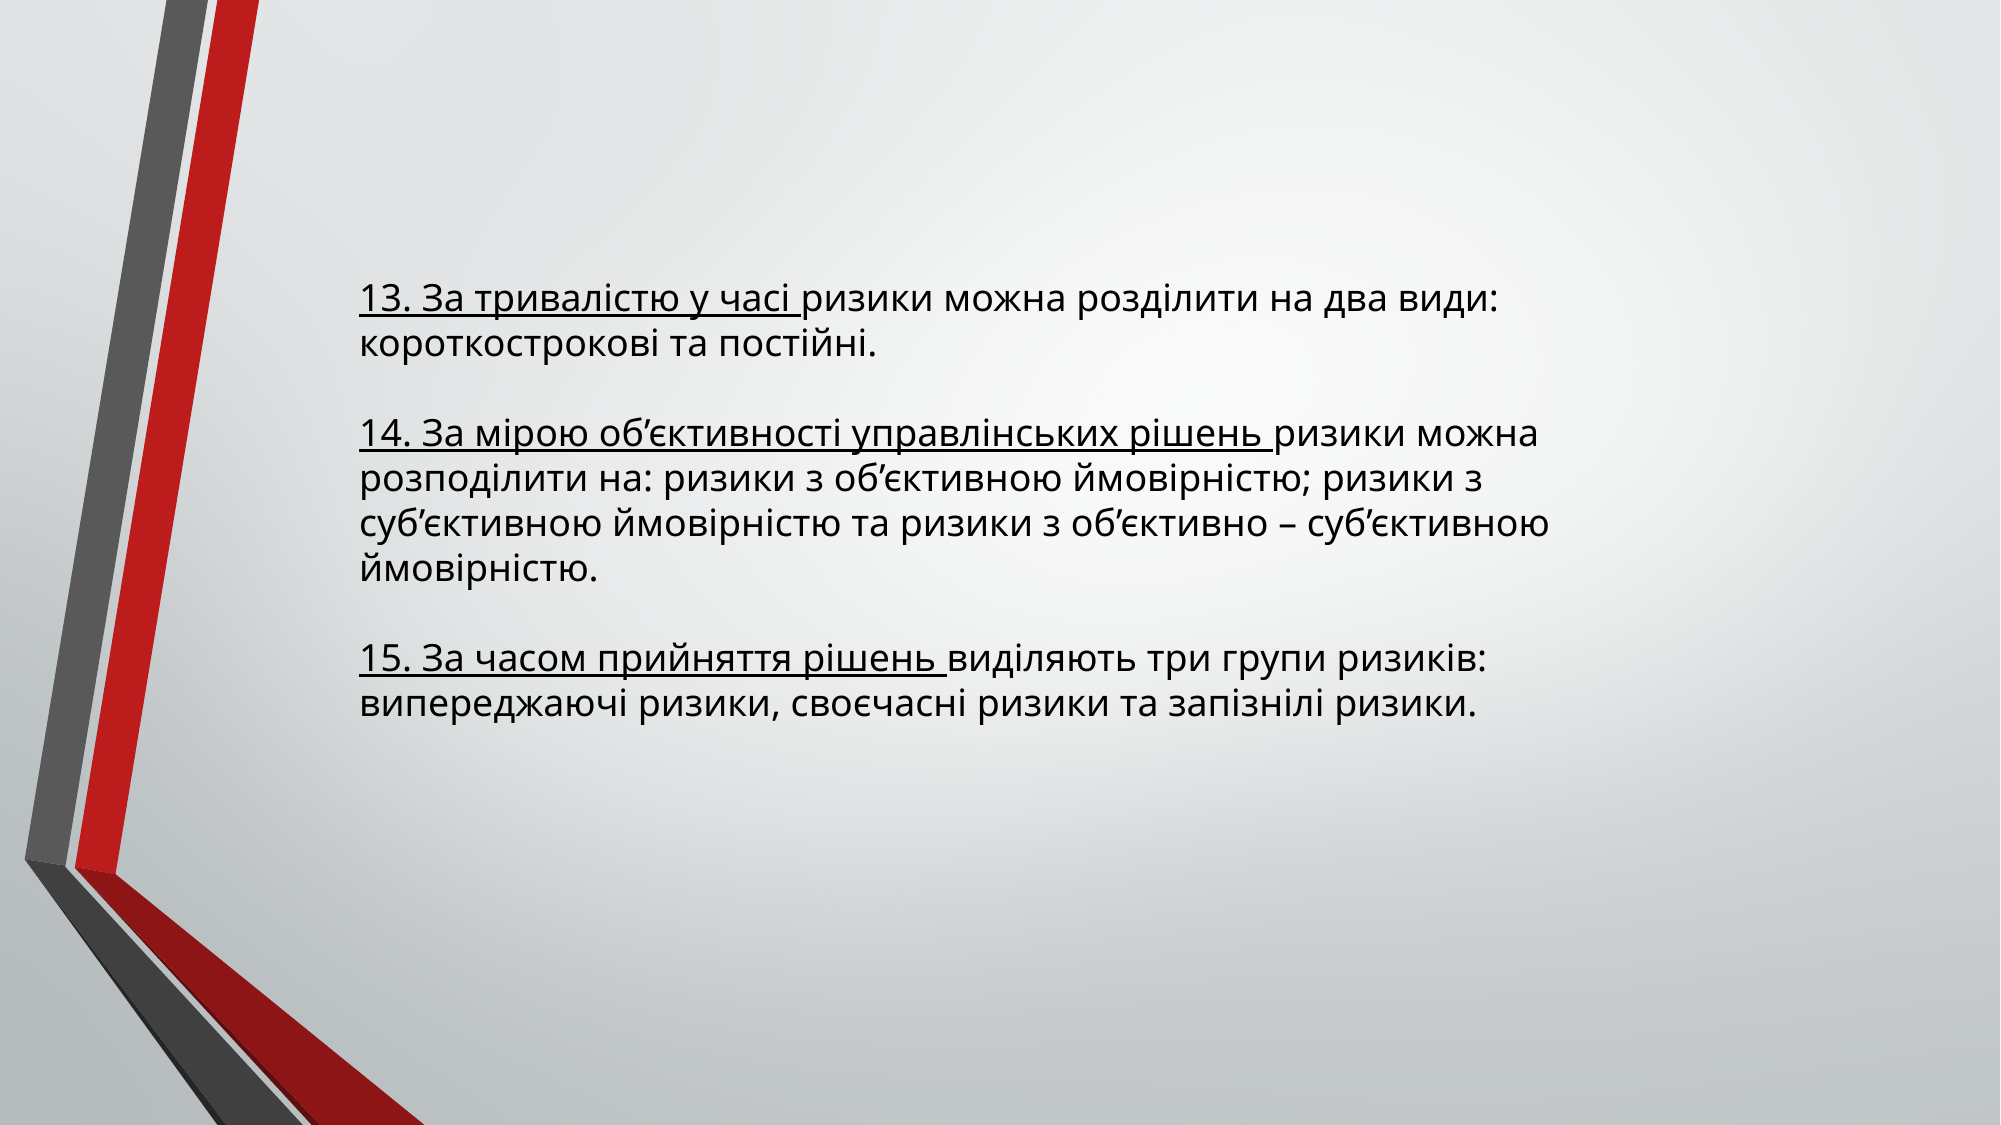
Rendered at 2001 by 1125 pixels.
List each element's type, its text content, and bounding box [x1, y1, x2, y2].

text_box 13. За тривалістю у часі ризики можна розділити на два види: короткострокові та постійні. 14. За мірою об’єктивності управлінських рішень ризики можна розподілити на: ризики з об’єктивною ймовірністю; ризики з суб’єктивною ймовірністю та ризики з об’єктивно – суб’єктивною ймовірністю. 15. За часом прийняття рішень виділяють три групи ризиків: випереджаючі ризики, своєчасні ризики та запізнілі ризики. [344, 266, 1709, 731]
